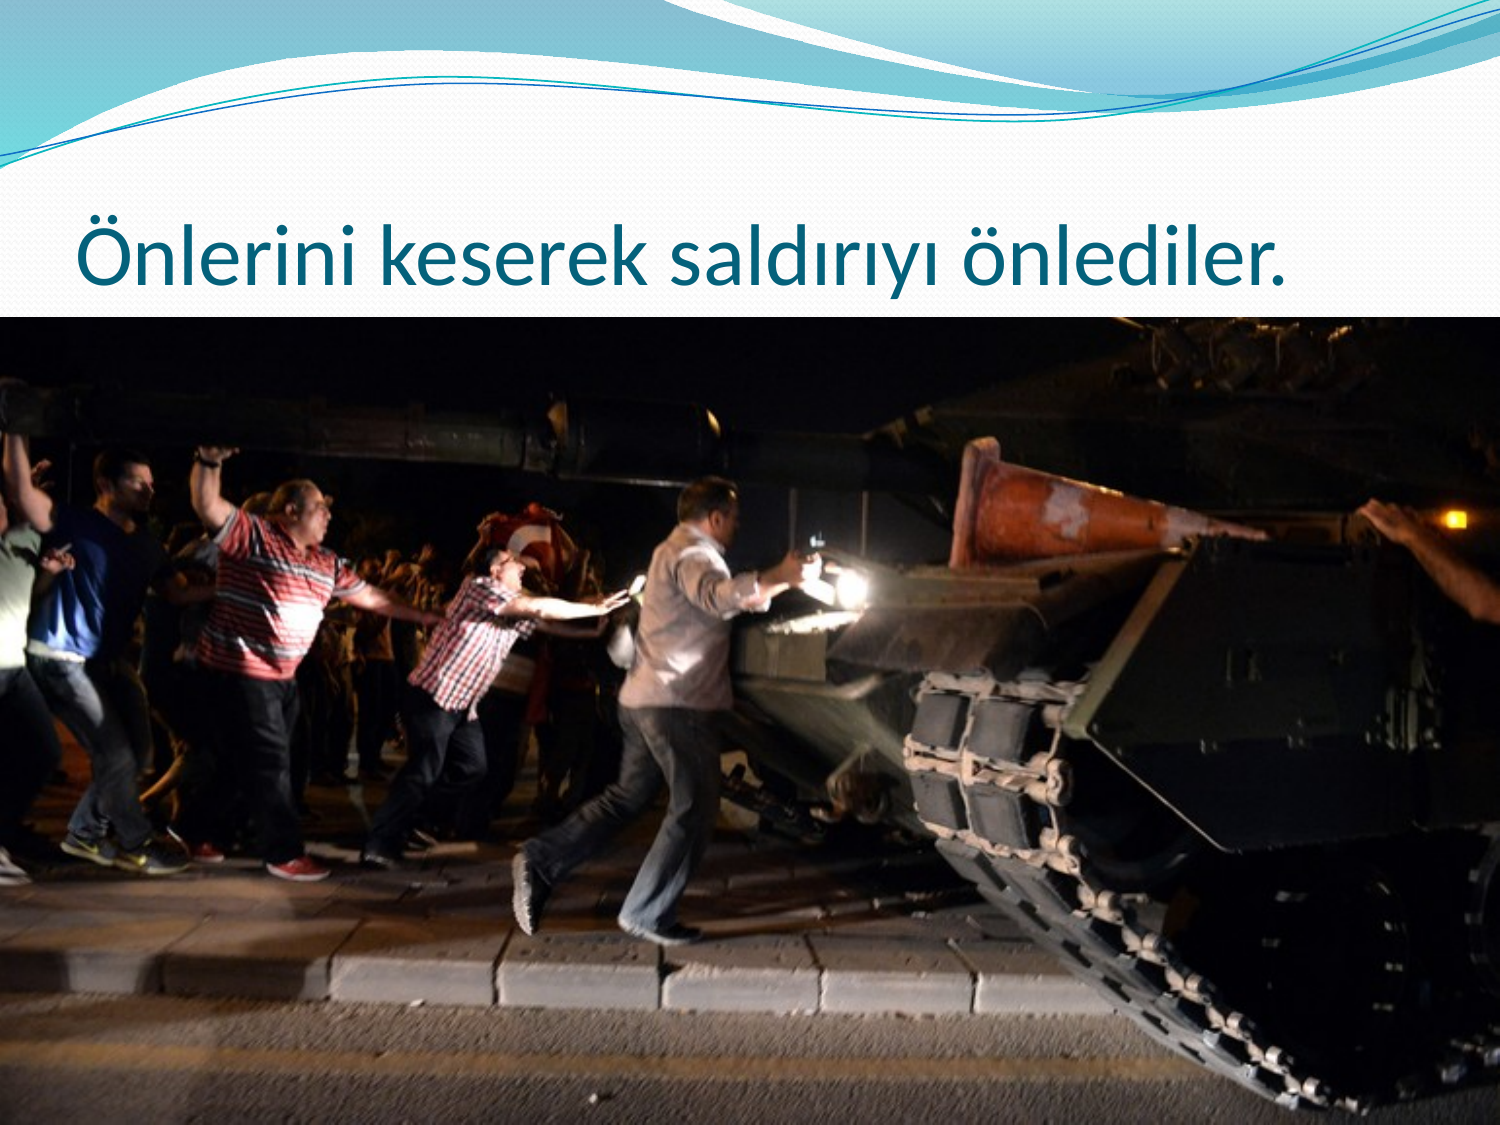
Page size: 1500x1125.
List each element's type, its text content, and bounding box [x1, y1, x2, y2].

title Önlerini keserek saldırıyı önlediler. [75, 115, 1425, 303]
picture [0, 317, 1500, 1125]
